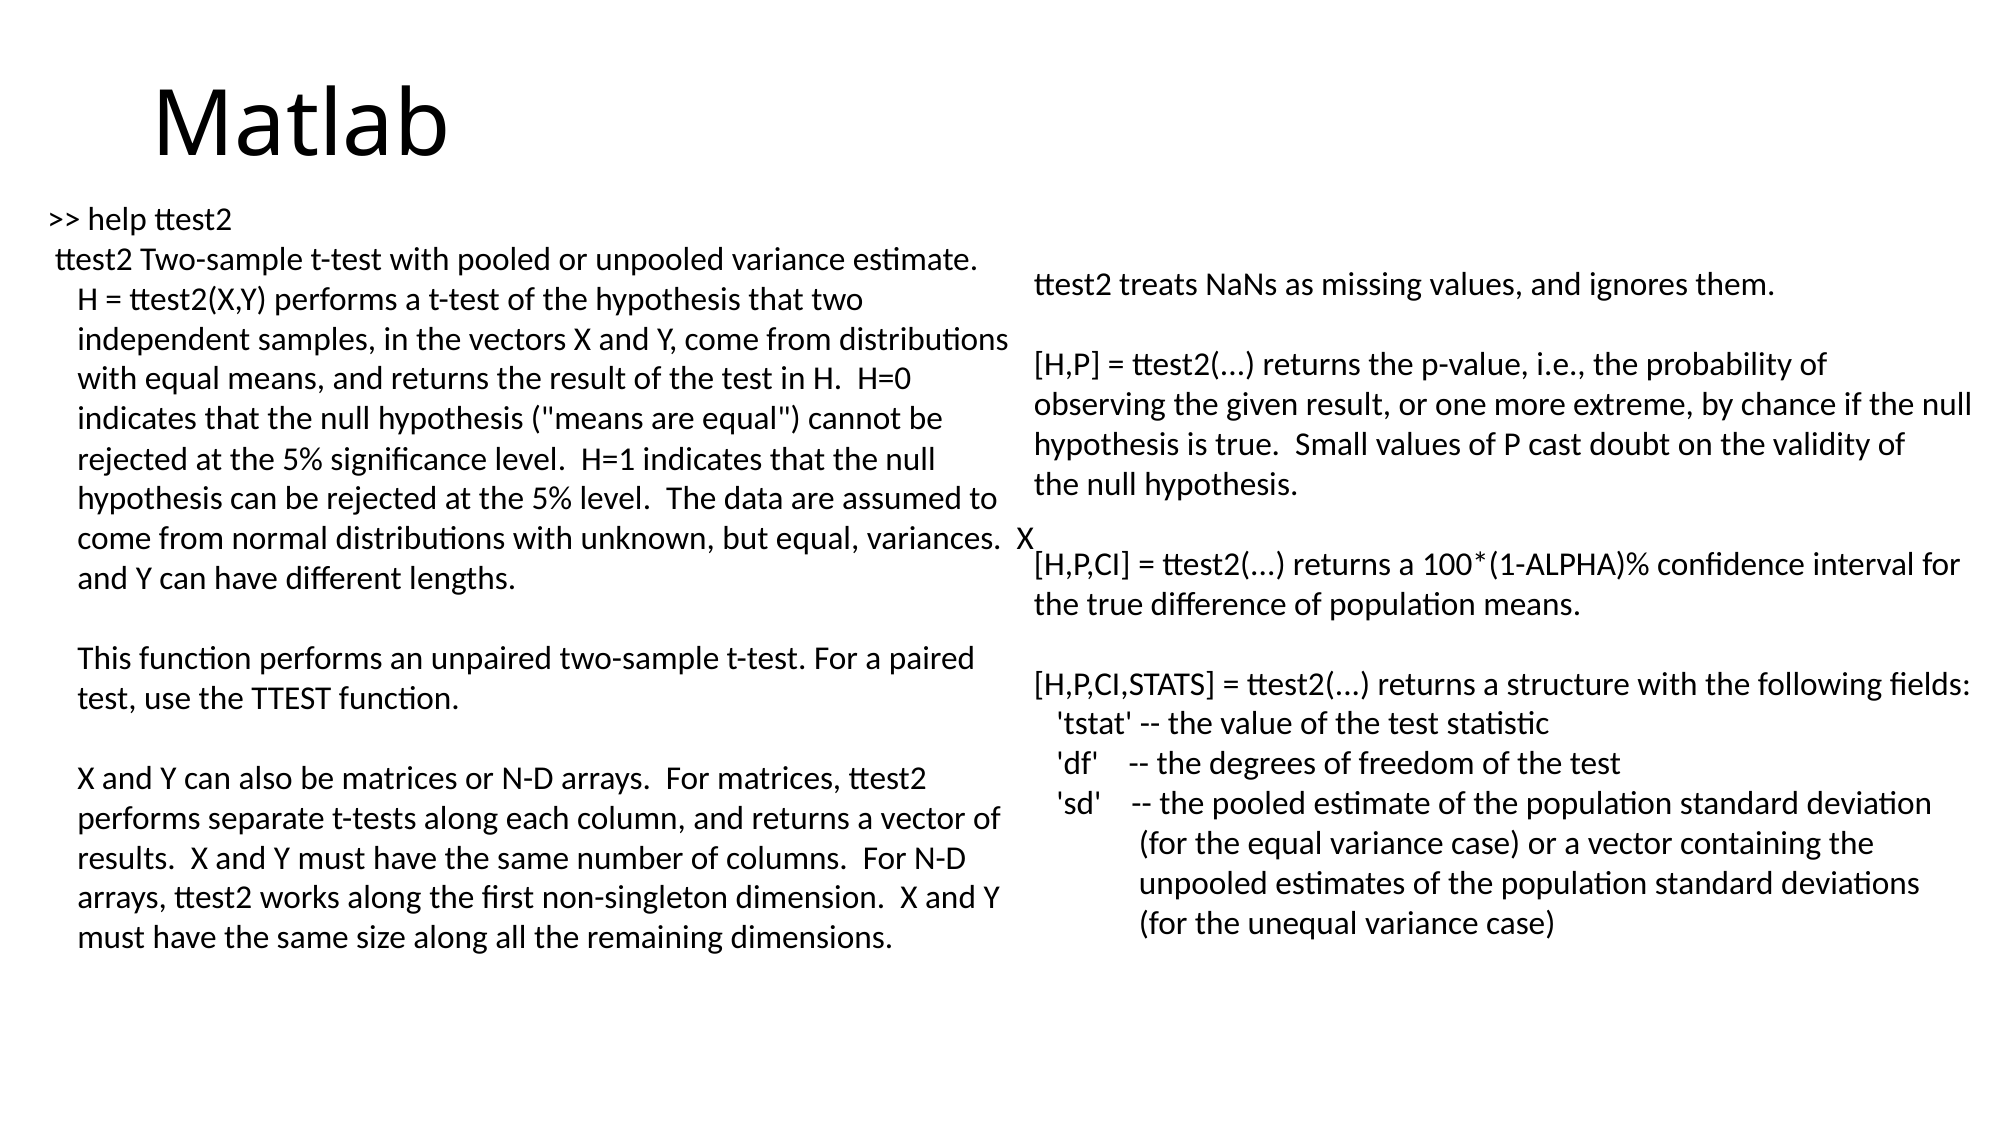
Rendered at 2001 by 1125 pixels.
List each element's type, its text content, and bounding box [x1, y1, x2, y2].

text_box ttest2 treats NaNs as missing values, and ignores them. [H,P] = ttest2(...) returns the p-value, i.e., the probability of observing the given result, or one more extreme, by chance if the null hypothesis is true. Small values of P cast doubt on the validity of the null hypothesis. [H,P,CI] = ttest2(...) returns a 100*(1-ALPHA)% confidence interval for the true difference of population means. [H,P,CI,STATS] = ttest2(...) returns a structure with the following fields: 'tstat' -- the value of the test statistic 'df' -- the degrees of freedom of the test 'sd' -- the pooled estimate of the population standard deviation (for the equal variance case) or a vector containing the unpooled estimates of the population standard deviations (for the unequal variance case) [989, 225, 2000, 989]
text_box >> help ttest2 ttest2 Two-sample t-test with pooled or unpooled variance estimate. H = ttest2(X,Y) performs a t-test of the hypothesis that two independent samples, in the vectors X and Y, come from distributions with equal means, and returns the result of the test in H. H=0 indicates that the null hypothesis ("means are equal") cannot be rejected at the 5% significance level. H=1 indicates that the null hypothesis can be rejected at the 5% level. The data are assumed to come from normal distributions with unknown, but equal, variances. X and Y can have different lengths. This function performs an unpaired two-sample t-test. For a paired test, use the TTEST function. X and Y can also be matrices or N-D arrays. For matrices, ttest2 performs separate t-tests along each column, and returns a vector of results. X and Y must have the same number of columns. For N-D arrays, ttest2 works along the first non-singleton dimension. X and Y must have the same size along all the remaining dimensions. [32, 189, 1236, 1023]
title Matlab [136, 7, 500, 189]
